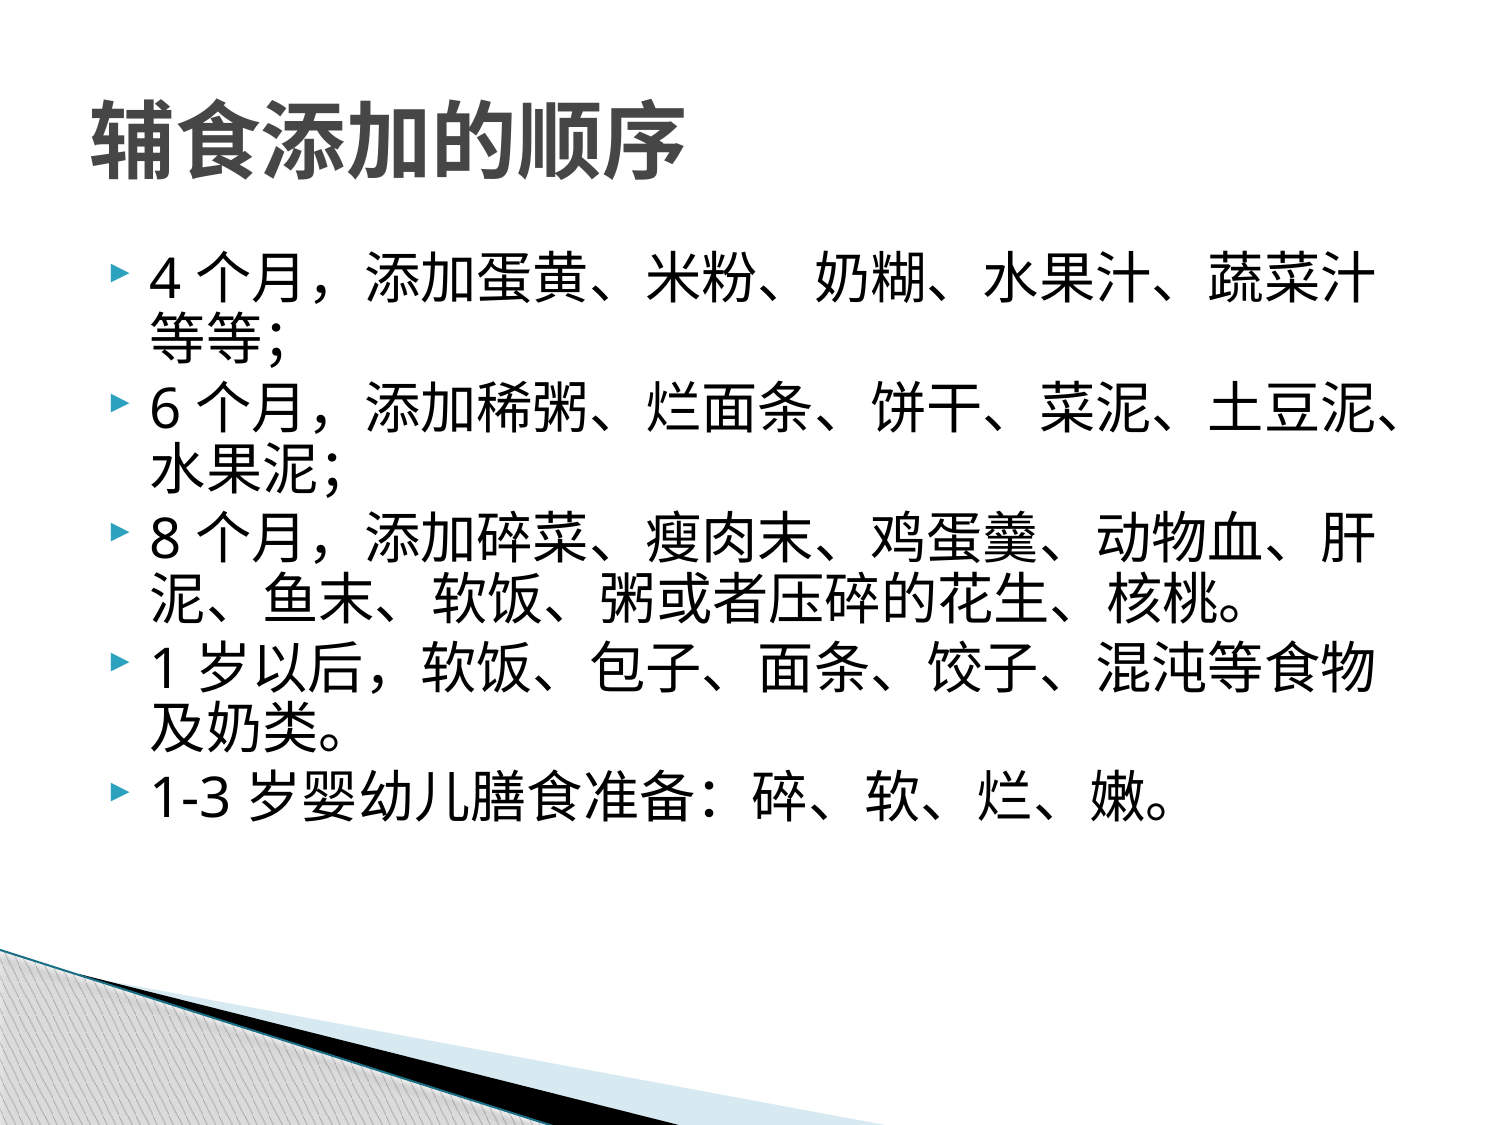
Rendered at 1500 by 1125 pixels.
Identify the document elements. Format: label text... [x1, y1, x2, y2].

title 辅食添加的顺序 [75, 45, 1425, 233]
list 4个月，添加蛋黄、米粉、奶糊、水果汁、蔬菜汁等等； 6个月，添加稀粥、烂面条、饼干、菜泥、土豆泥、水果泥； 8个月，添加碎菜、瘦肉末、鸡蛋羹、动物血、肝泥、鱼末、软饭、粥或者压碎的花生、核桃。 1岁以后，软饭、包子、面条、饺子、混沌等食物及奶类。 1-3岁婴幼儿膳食准备：碎、软、烂、嫩。 [75, 243, 1425, 986]
